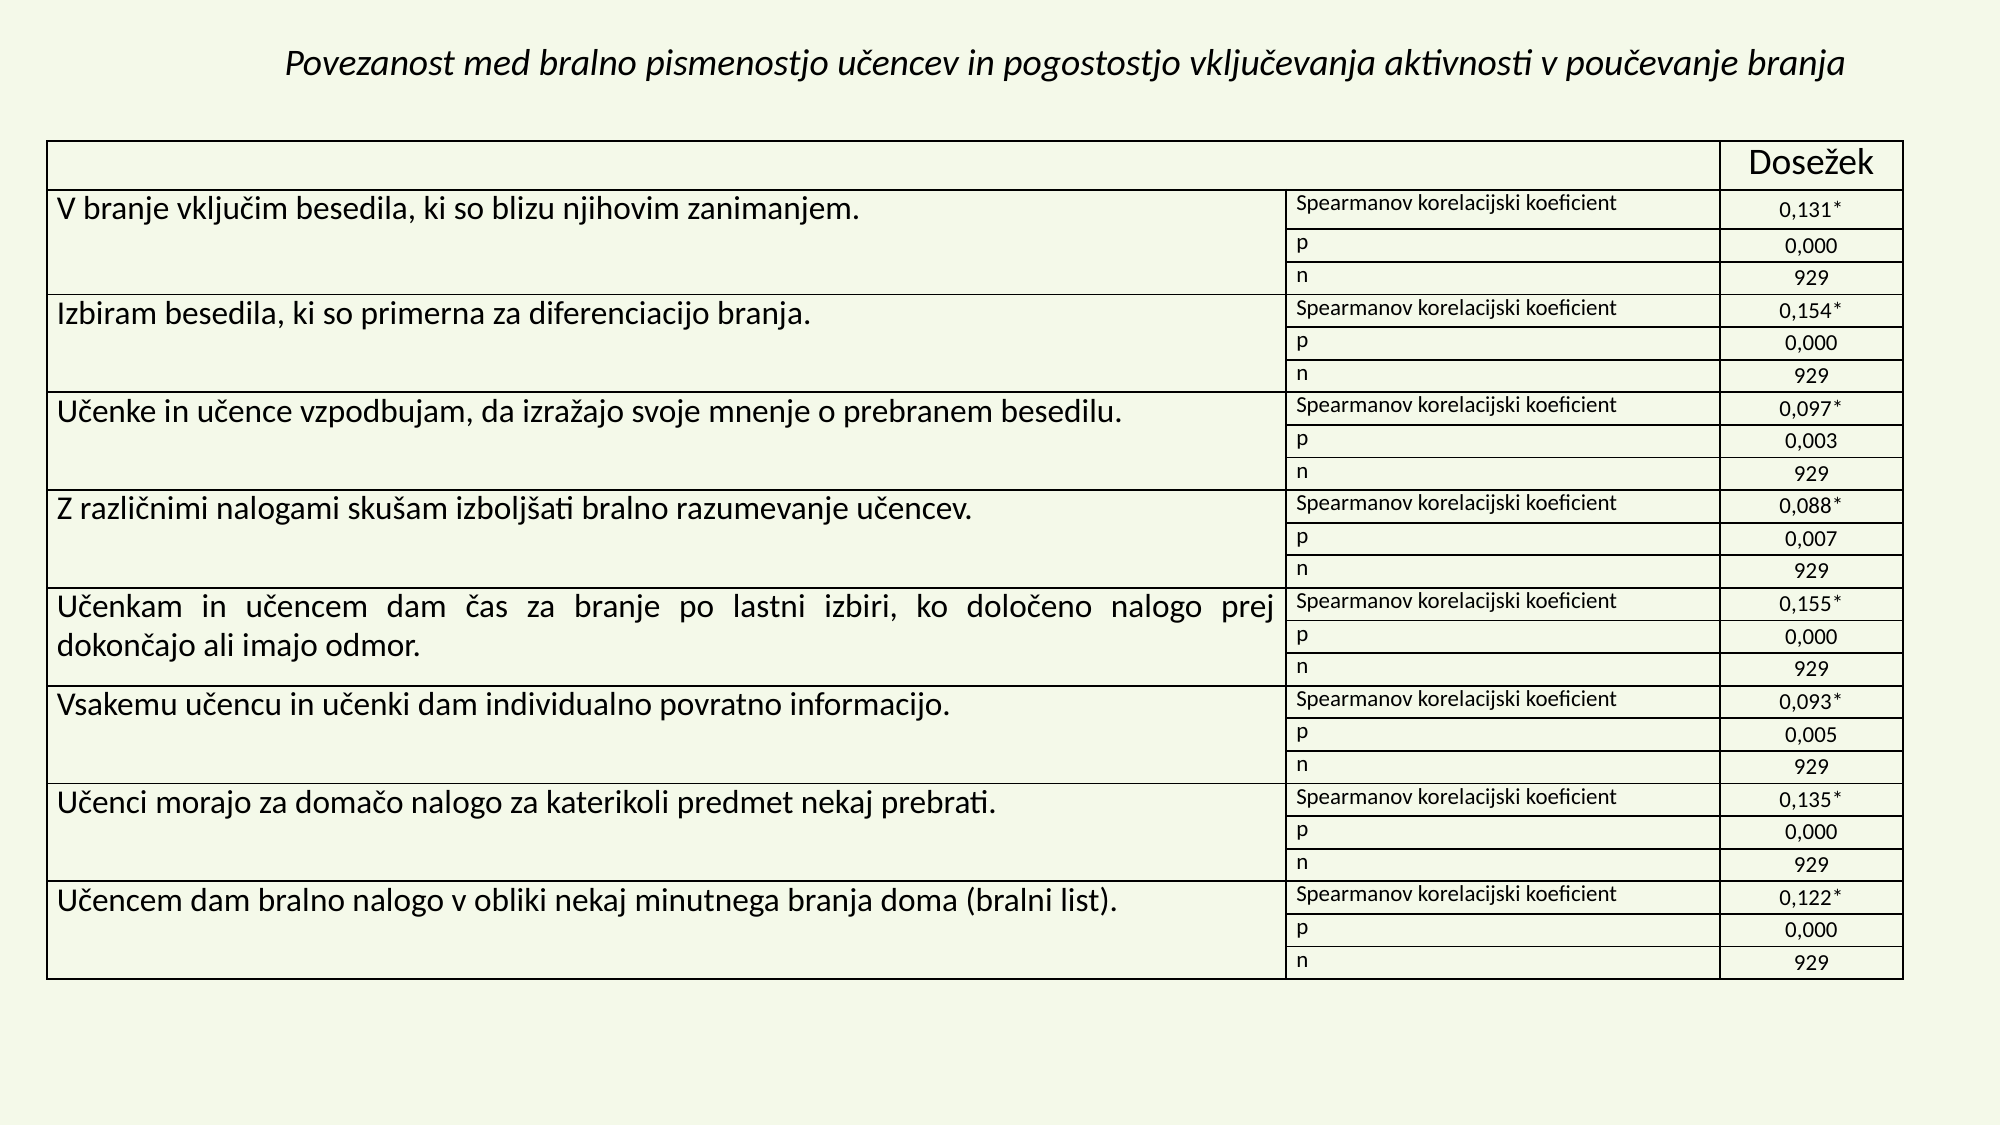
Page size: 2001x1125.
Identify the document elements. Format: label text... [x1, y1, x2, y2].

table_cell n [1287, 850, 1719, 880]
table_cell p [1287, 230, 1719, 261]
table_cell 929 [1721, 850, 1902, 880]
table_cell Spearmanov korelacijski koeficient [1287, 393, 1719, 424]
table_cell 929 [1721, 752, 1902, 783]
table_cell 0,154* [1721, 295, 1902, 326]
table_cell 0,000 [1721, 230, 1902, 261]
table_cell 0,000 [1721, 915, 1902, 946]
table_header Dosežek [1721, 142, 1902, 189]
table_cell Učenci morajo za domačo nalogo za katerikoli predmet nekaj prebrati. [48, 784, 1285, 880]
table_cell 0,000 [1721, 817, 1902, 848]
table_cell Spearmanov korelacijski koeficient [1287, 882, 1719, 913]
table_cell Spearmanov korelacijski koeficient [1287, 687, 1719, 717]
table_cell V branje vključim besedila, ki so blizu njihovim zanimanjem. [48, 191, 1285, 294]
table_cell Učenkam in učencem dam čas za branje po lastni izbiri, ko določeno nalogo prej dokončajo ali imajo odmor. [48, 589, 1285, 685]
table_cell 929 [1721, 947, 1902, 978]
table_cell 929 [1721, 556, 1902, 587]
table_cell p [1287, 426, 1719, 457]
table_cell n [1287, 752, 1719, 783]
table_cell n [1287, 947, 1719, 978]
table_cell p [1287, 915, 1719, 946]
table_cell Spearmanov korelacijski koeficient [1287, 295, 1719, 326]
table_cell Vsakemu učencu in učenki dam individualno povratno informacijo. [48, 687, 1285, 783]
table_cell 0,000 [1721, 328, 1902, 359]
table_cell 0,093* [1721, 687, 1902, 717]
table_cell Spearmanov korelacijski koeficient [1287, 784, 1719, 815]
table_cell n [1287, 654, 1719, 685]
table_cell 0,003 [1721, 426, 1902, 457]
table_cell 0,097* [1721, 393, 1902, 424]
table_cell 0,000 [1721, 621, 1902, 652]
table_cell 0,005 [1721, 719, 1902, 750]
table_cell p [1287, 524, 1719, 554]
table_cell n [1287, 556, 1719, 587]
table_cell 929 [1721, 263, 1902, 294]
table_cell Spearmanov korelacijski koeficient [1287, 491, 1719, 522]
table_cell Z različnimi nalogami skušam izboljšati bralno razumevanje učencev. [48, 491, 1285, 587]
table_cell Učenke in učence vzpodbujam, da izražajo svoje mnenje o prebranem besedilu. [48, 393, 1285, 489]
table_cell 929 [1721, 361, 1902, 391]
table_cell p [1287, 817, 1719, 848]
table_cell 929 [1721, 654, 1902, 685]
table_cell Spearmanov korelacijski koeficient [1287, 589, 1719, 620]
table_cell p [1287, 719, 1719, 750]
table_cell p [1287, 621, 1719, 652]
table_cell 0,135* [1721, 784, 1902, 815]
table_cell Izbiram besedila, ki so primerna za diferenciacijo branja. [48, 295, 1285, 391]
table_cell 0,155* [1721, 589, 1902, 620]
table_cell 0,007 [1721, 524, 1902, 554]
table_cell n [1287, 361, 1719, 391]
table_cell Učencem dam bralno nalogo v obliki nekaj minutnega branja doma (bralni list). [48, 882, 1285, 978]
table_cell 929 [1721, 458, 1902, 489]
table_cell n [1287, 263, 1719, 294]
table_cell Spearmanov korelacijski koeficient [1287, 191, 1719, 228]
table_cell 0,088* [1721, 491, 1902, 522]
table_cell 0,131* [1721, 191, 1902, 228]
table_cell 0,122* [1721, 882, 1902, 913]
table_header [48, 142, 1719, 189]
text_box Povezanost med bralno pismenostjo učencev in pogostostjo vključevanja aktivnosti v poučevanje branja [269, 0, 1973, 135]
table_cell p [1287, 328, 1719, 359]
table_cell n [1287, 458, 1719, 489]
